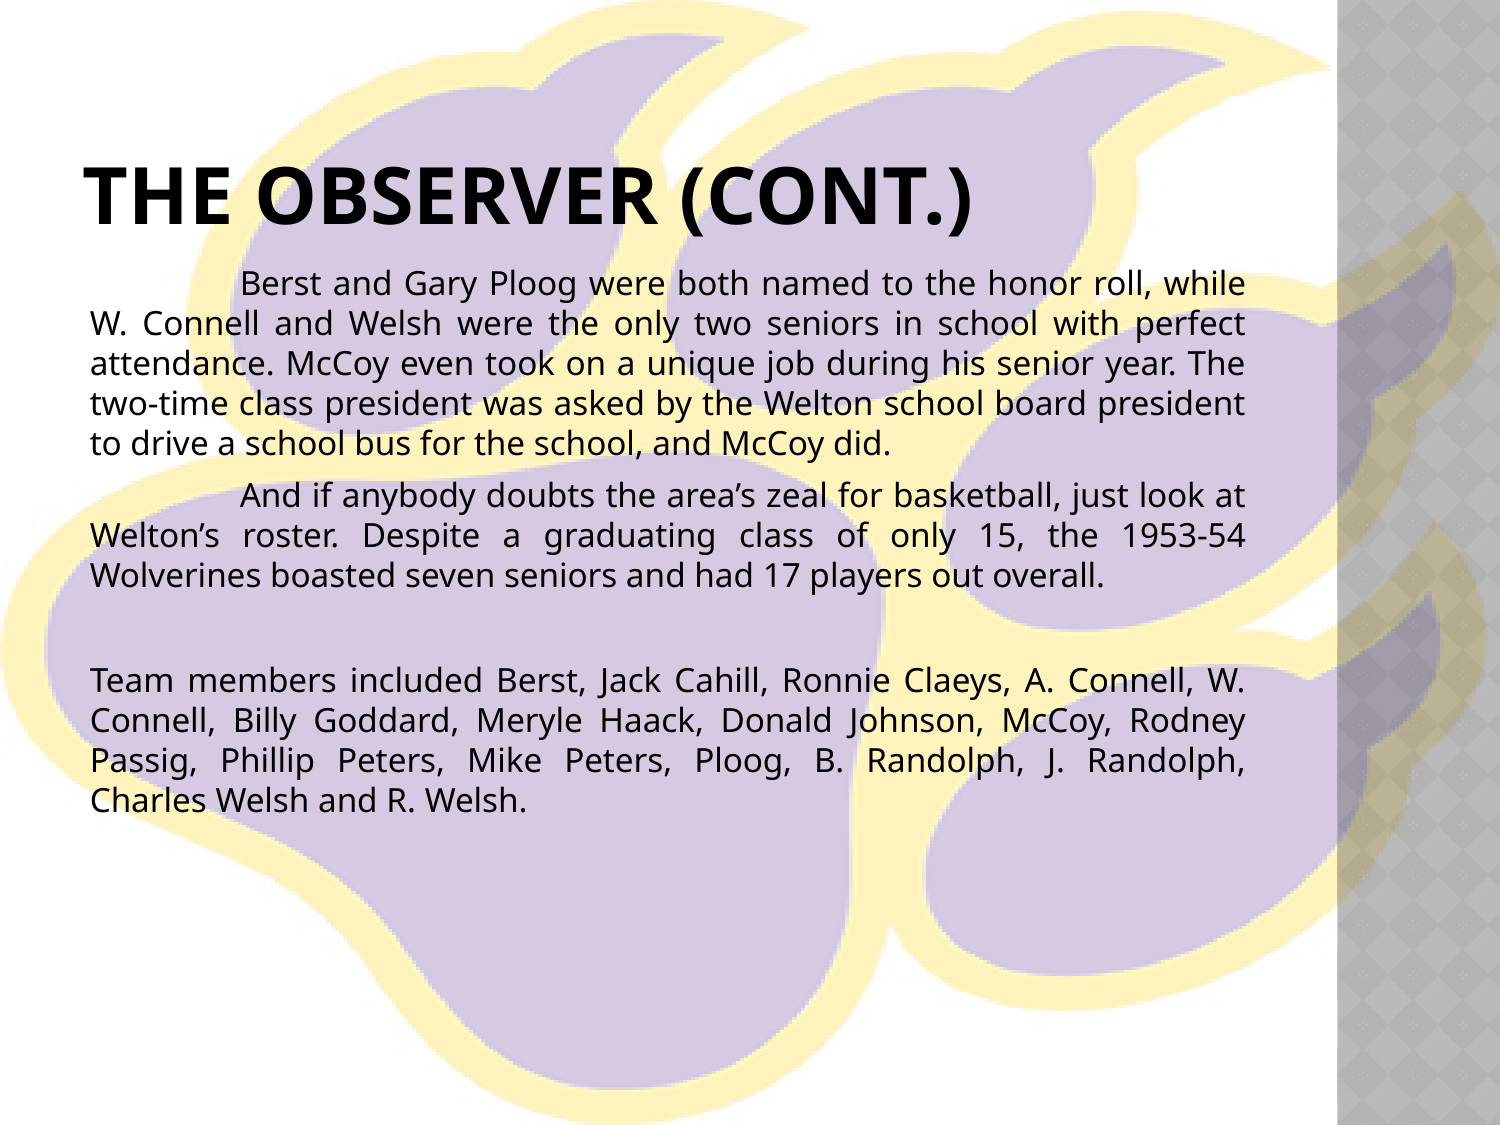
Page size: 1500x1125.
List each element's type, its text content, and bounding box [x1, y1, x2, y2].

list Berst and Gary Ploog were both named to the honor roll, while W. Connell and Welsh were the only two seniors in school with perfect attendance. McCoy even took on a unique job during his senior year. The two-time class president was asked by the Welton school board president to drive a school bus for the school, and McCoy did. And if anybody doubts the area’s zeal for basketball, just look at Welton’s roster. Despite a graduating class of only 15, the 1953-54 Wolverines boasted seven seniors and had 17 players out overall. Team members included Berst, Jack Cahill, Ronnie Claeys, A. Connell, W. Connell, Billy Goddard, Meryle Haack, Donald Johnson, McCoy, Rodney Passig, Phillip Peters, Mike Peters, Ploog, B. Randolph, J. Randolph, Charles Welsh and R. Welsh. [75, 254, 1263, 1050]
title The Observer (cont.) [75, 52, 1263, 240]
